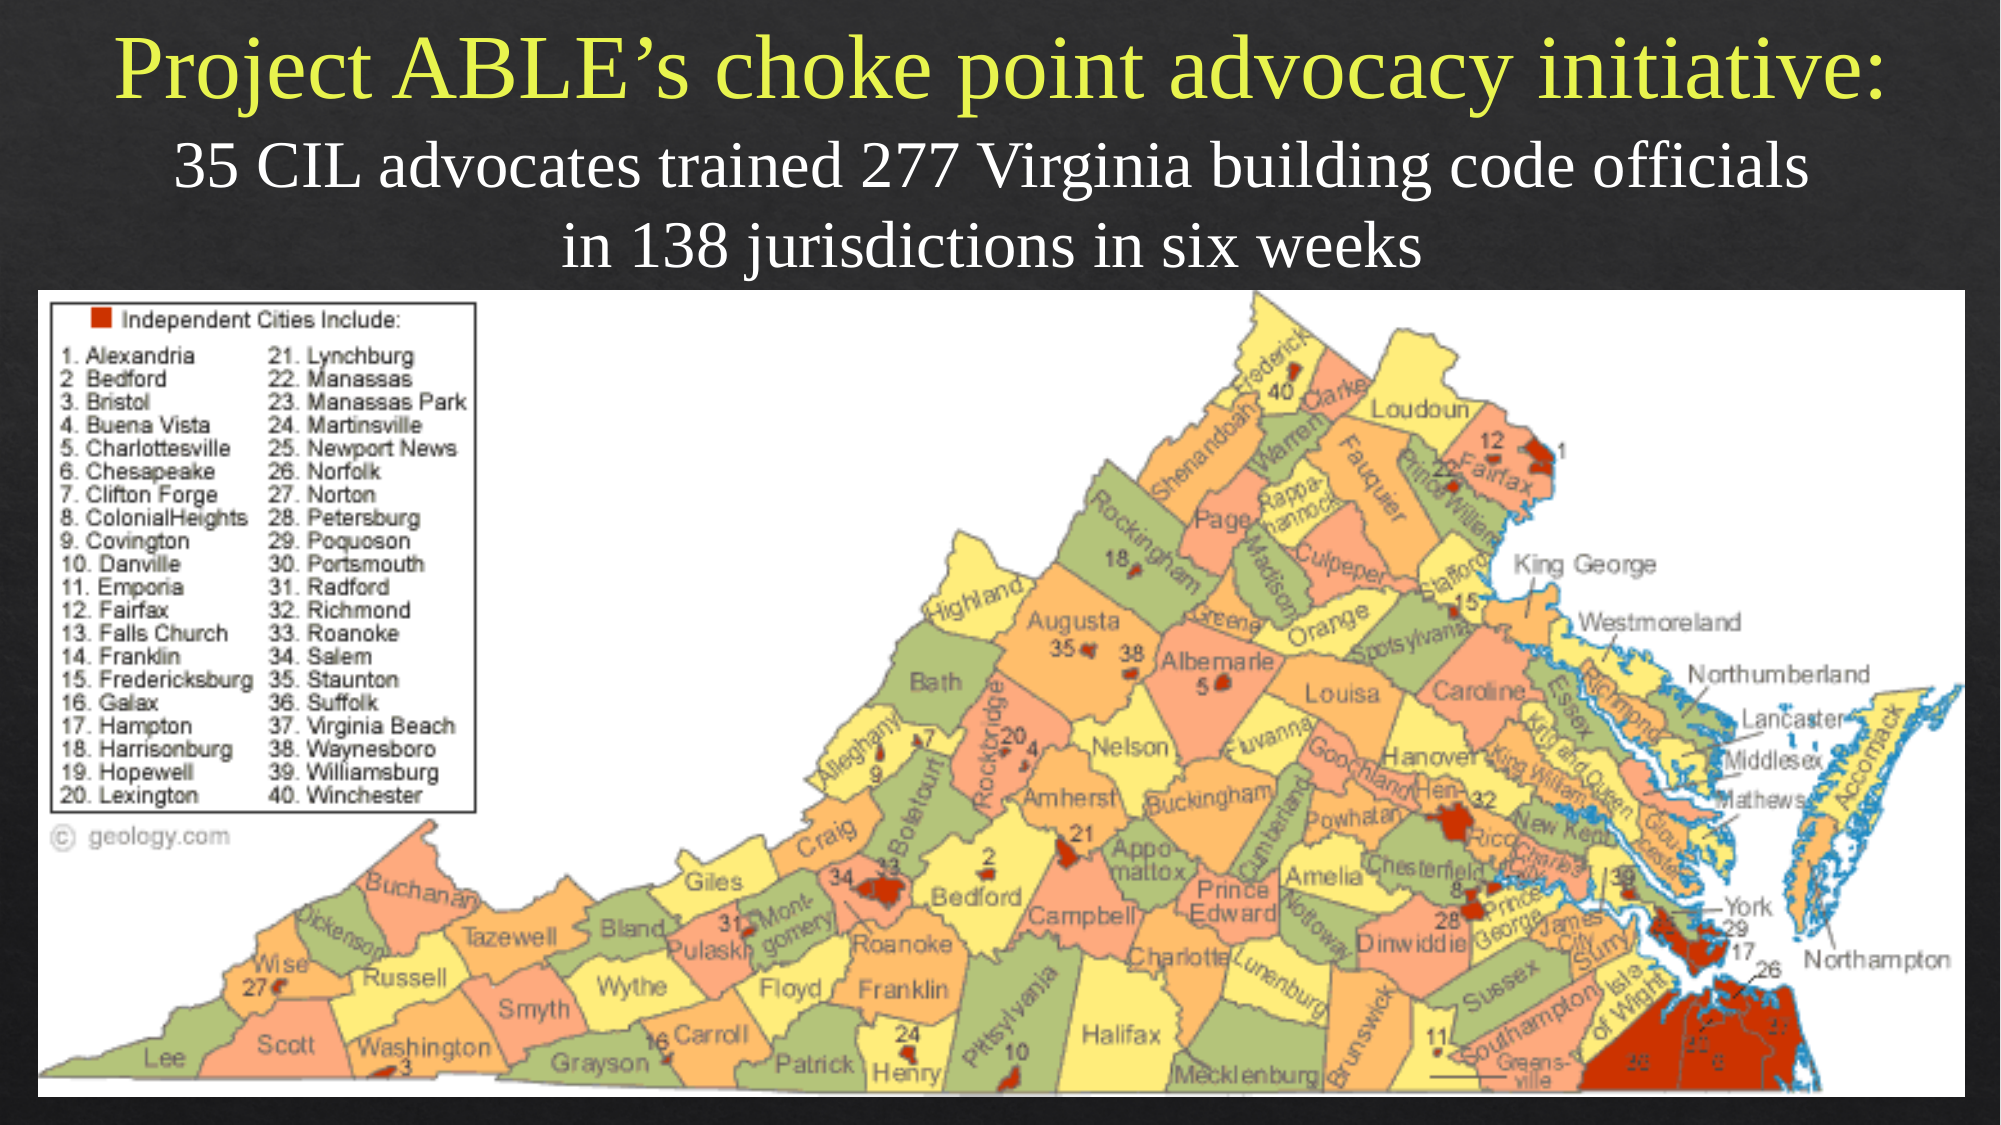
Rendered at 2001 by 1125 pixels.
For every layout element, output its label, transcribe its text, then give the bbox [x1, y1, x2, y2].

picture [38, 289, 1965, 1097]
text_box Project ABLE’s choke point advocacy initiative: [99, 0, 2000, 145]
text_box 35 CIL advocates trained 277 Virginia building code officials in 138 jurisdictions in six weeks [5, 113, 1998, 289]
